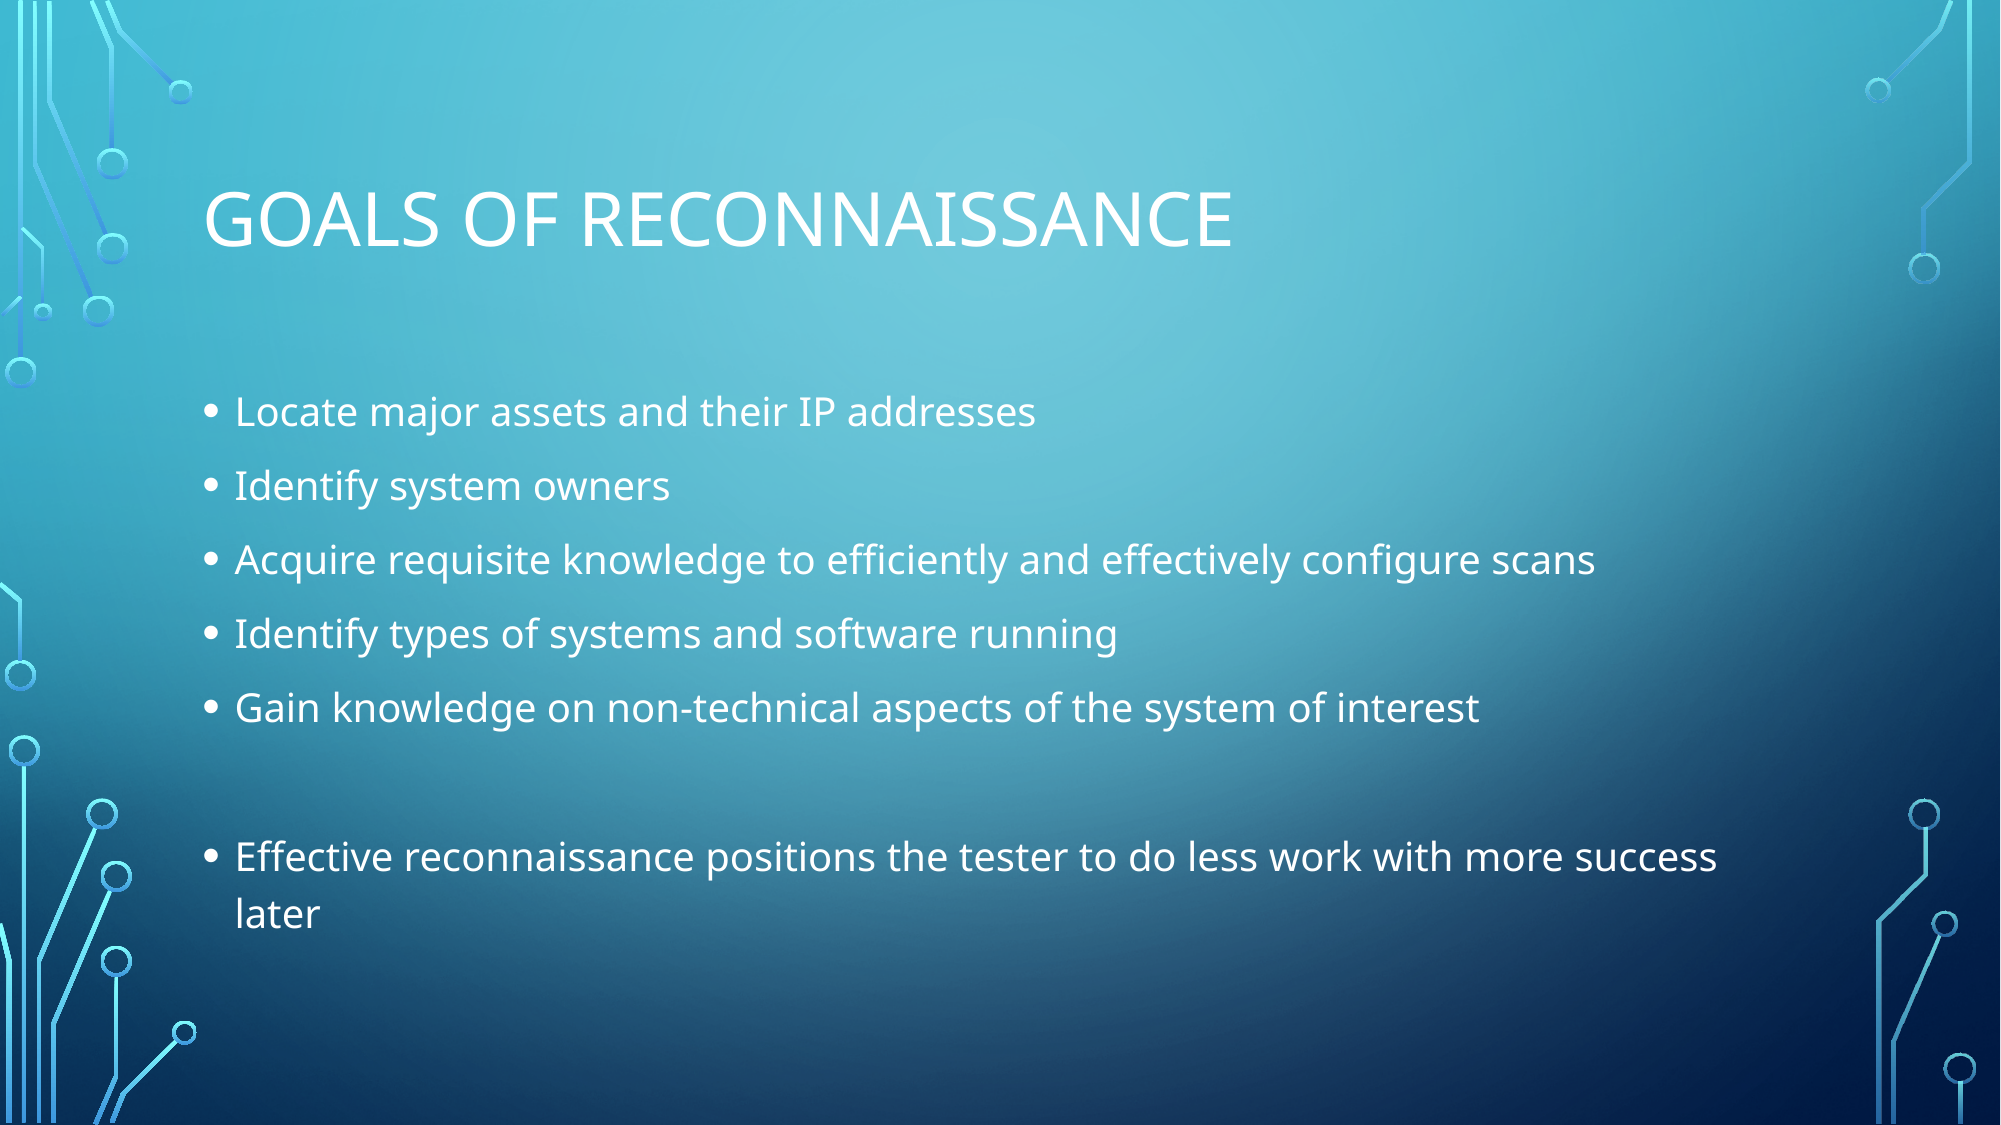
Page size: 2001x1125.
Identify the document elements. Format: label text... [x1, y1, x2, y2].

title Goals of Reconnaissance [187, 101, 1813, 344]
list Locate major assets and their IP addresses Identify system owners Acquire requisite knowledge to efficiently and effectively configure scans Identify types of systems and software running Gain knowledge on non-technical aspects of the system of interest Effective reconnaissance positions the tester to do less work with more success later [187, 369, 1813, 950]
